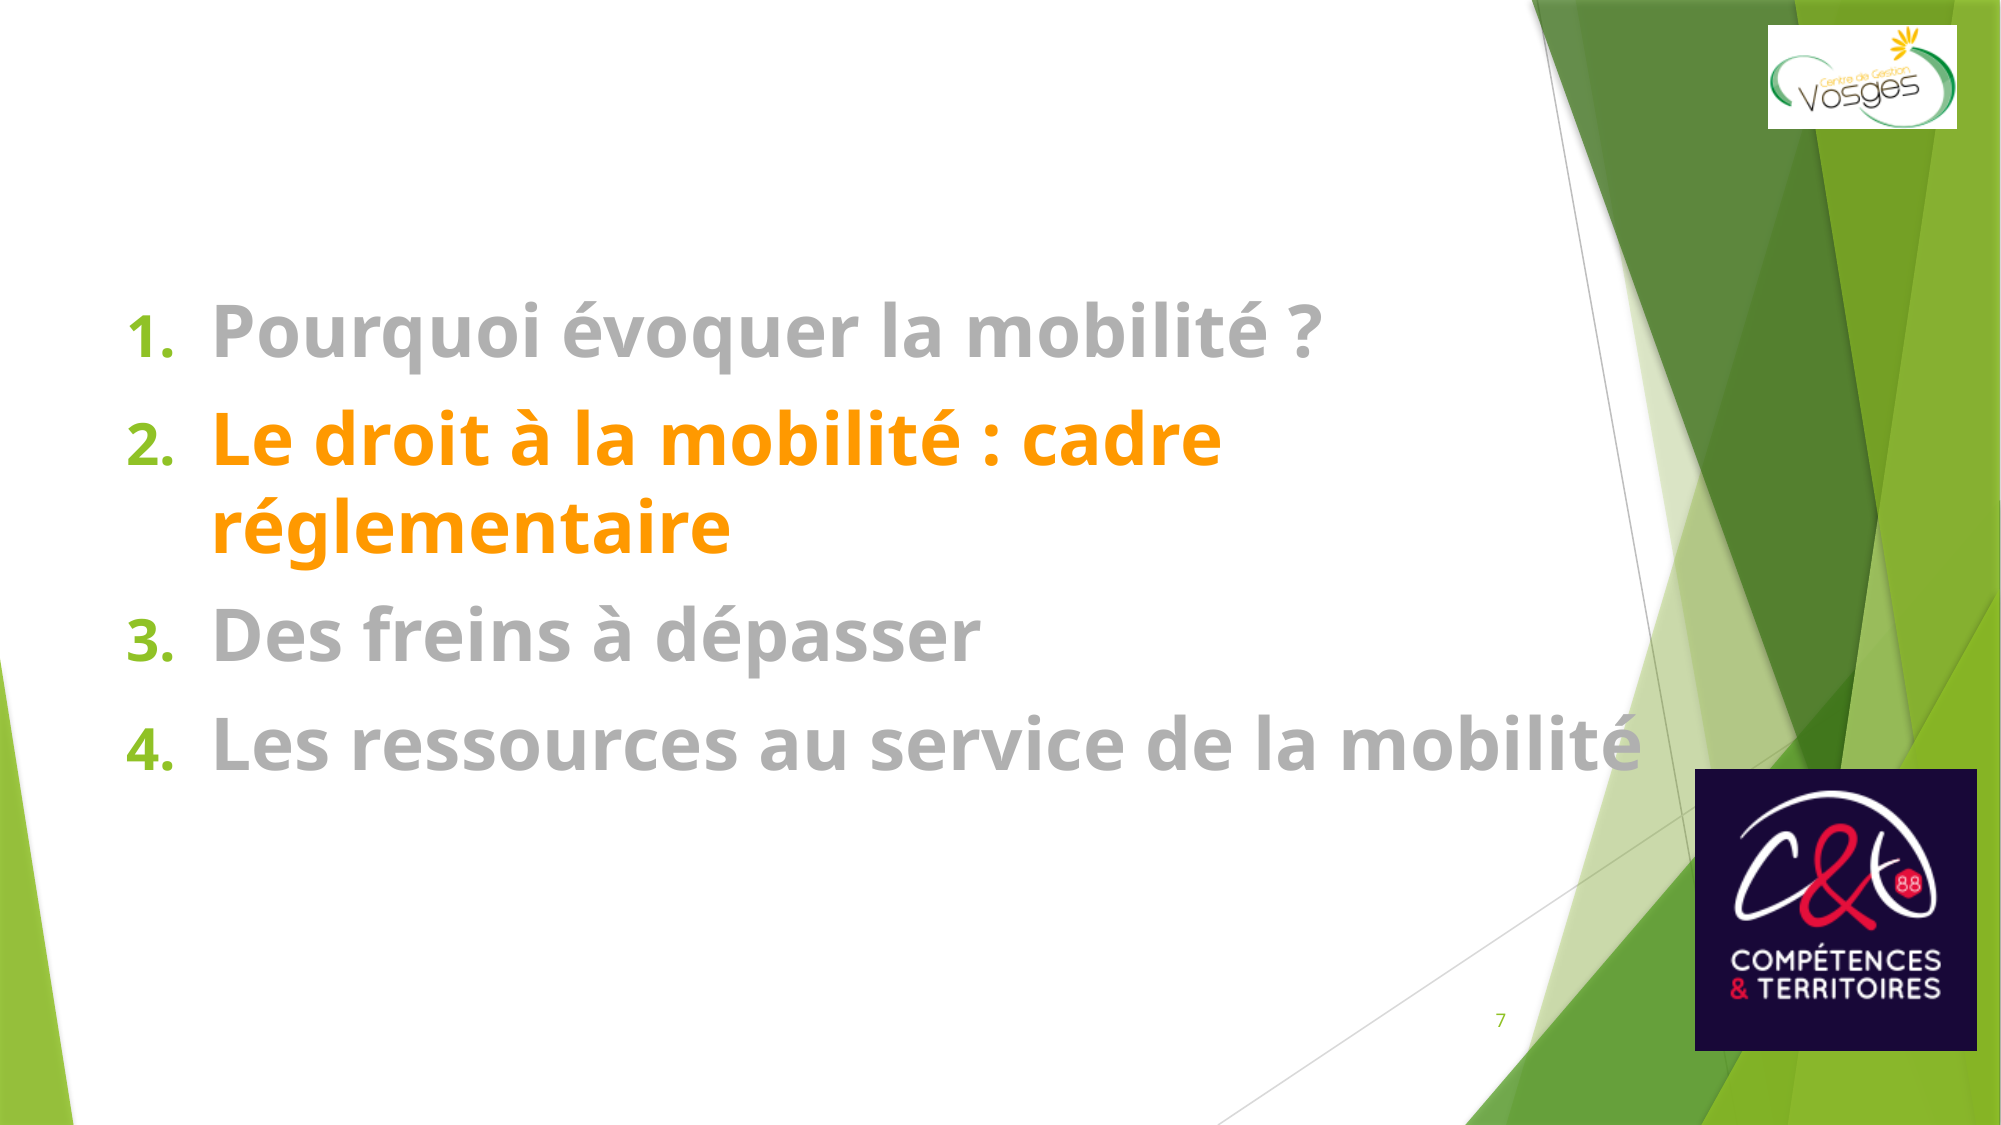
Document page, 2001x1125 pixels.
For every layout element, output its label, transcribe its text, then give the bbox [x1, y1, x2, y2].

list Pourquoi évoquer la mobilité ? Le droit à la mobilité : cadre réglementaire Des freins à dépasser Les ressources au service de la mobilité [111, 276, 1696, 1125]
picture [1768, 25, 1957, 130]
picture [1694, 769, 1977, 1052]
